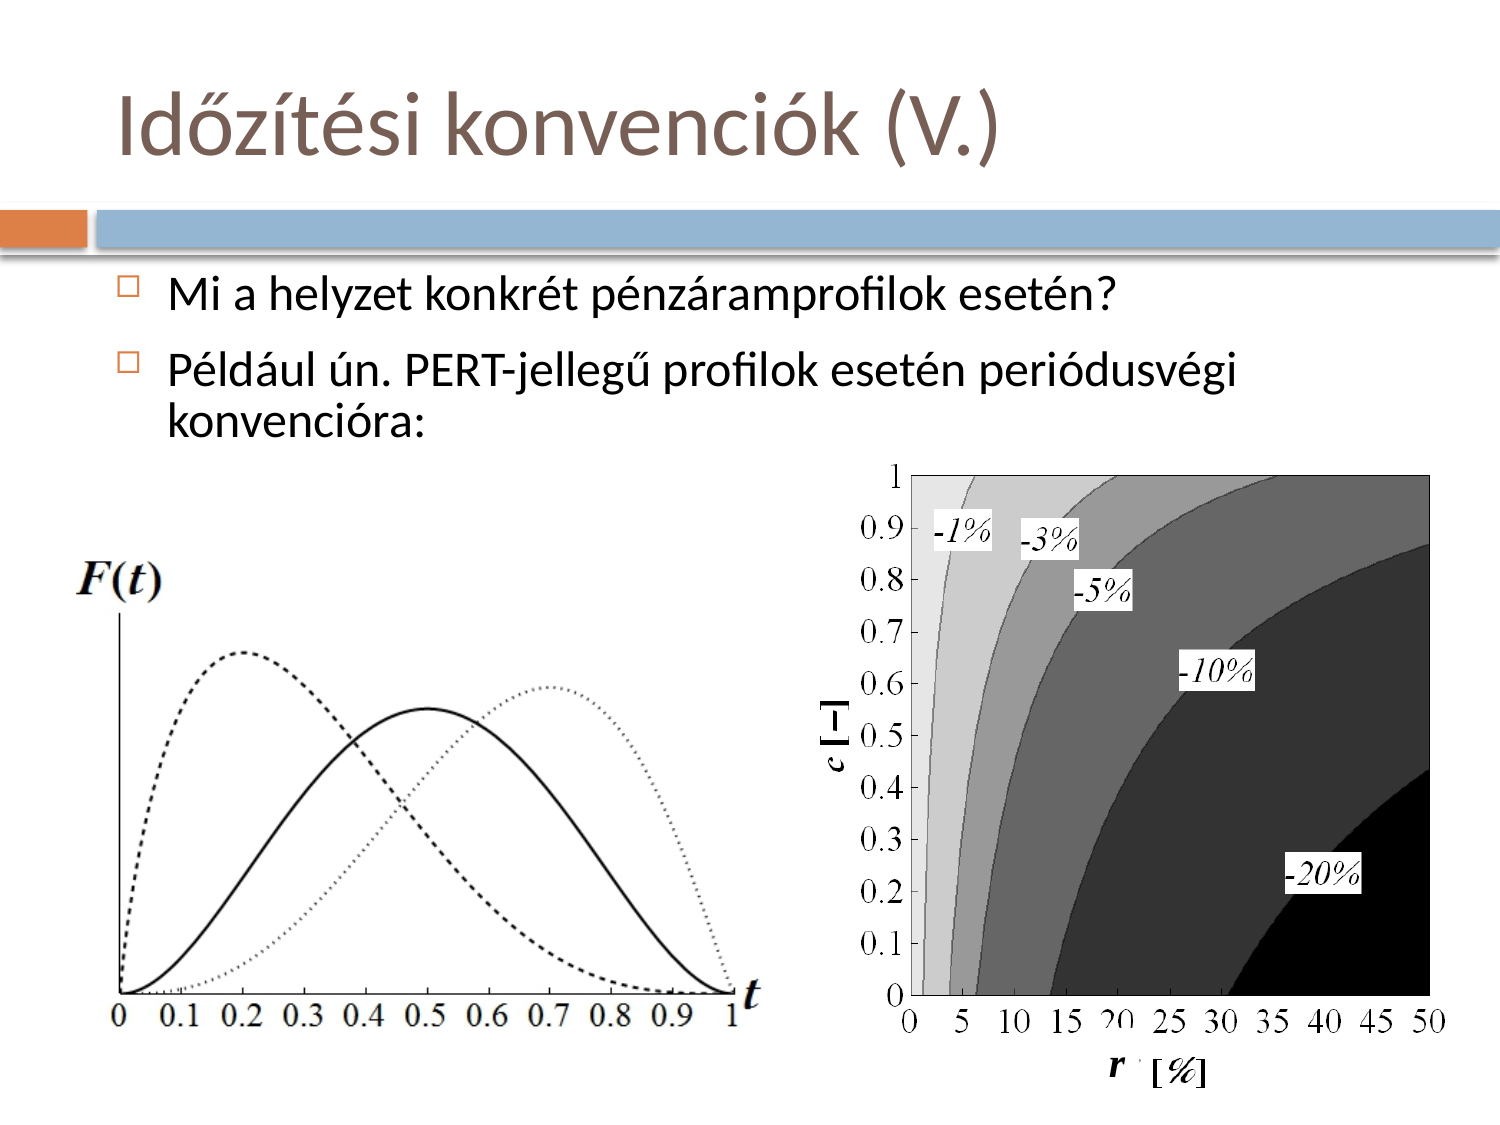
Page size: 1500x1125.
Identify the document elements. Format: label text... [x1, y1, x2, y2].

title Időzítési konvenciók (V.) [100, 37, 1438, 200]
picture [808, 455, 1448, 1094]
picture [76, 550, 765, 1038]
list Mi a helyzet konkrét pénzáramprofilok esetén? Például ún. PERT-jellegű profilok esetén periódusvégi konvencióra: [100, 262, 1438, 1000]
